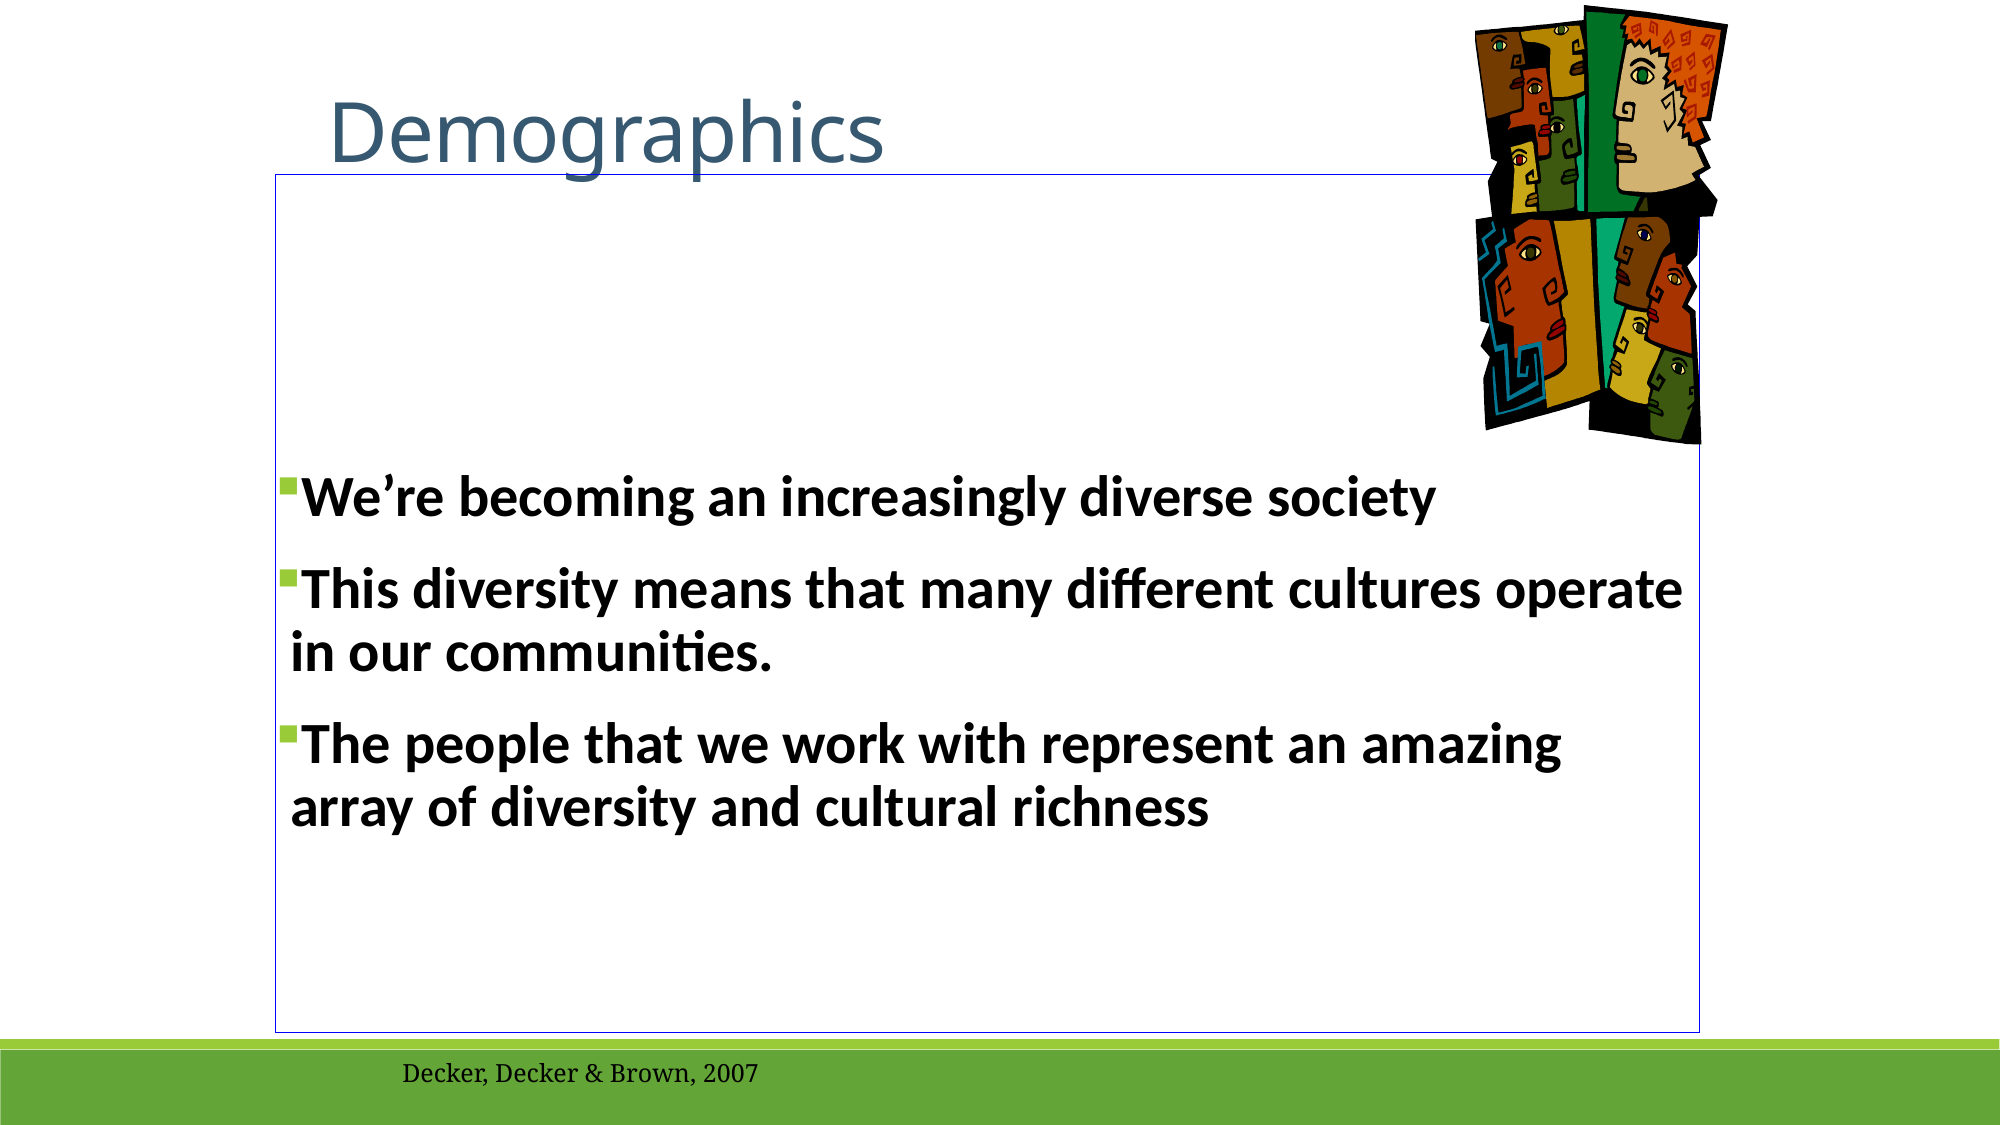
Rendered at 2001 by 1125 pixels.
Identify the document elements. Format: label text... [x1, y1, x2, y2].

list We’re becoming an increasingly diverse society This diversity means that many different cultures operate in our communities. The people that we work with represent an amazing array of diversity and cultural richness [275, 174, 1700, 1033]
text_box Decker, Decker & Brown, 2007 [387, 1050, 1038, 1095]
picture [1474, 0, 1732, 449]
title Demographics [312, 37, 1471, 174]
